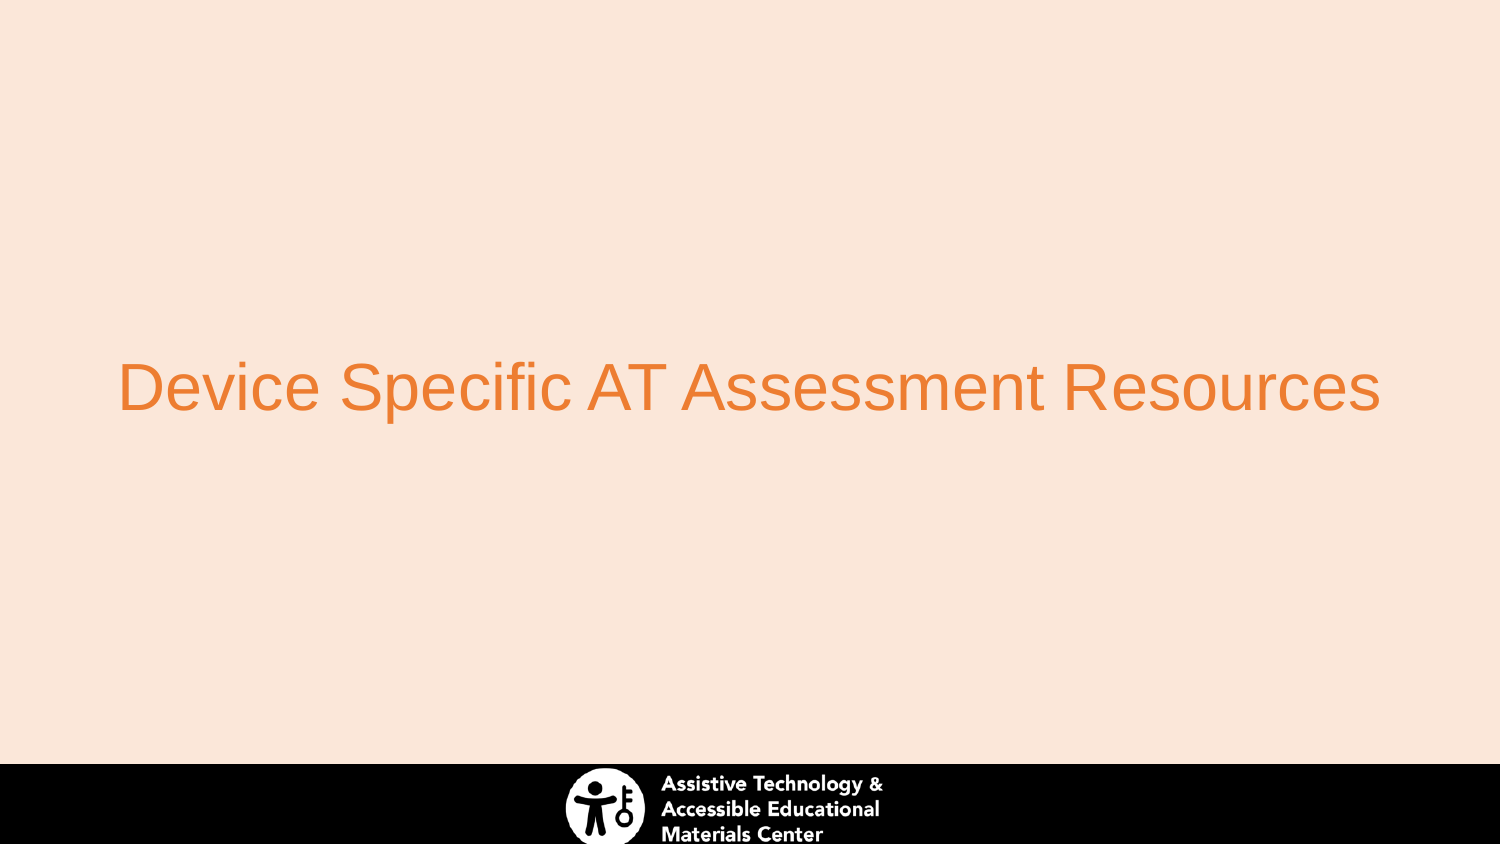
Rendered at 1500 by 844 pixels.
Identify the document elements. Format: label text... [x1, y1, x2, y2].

picture [0, 764, 1500, 844]
title Device Specific AT Assessment Resources [51, 314, 1449, 453]
